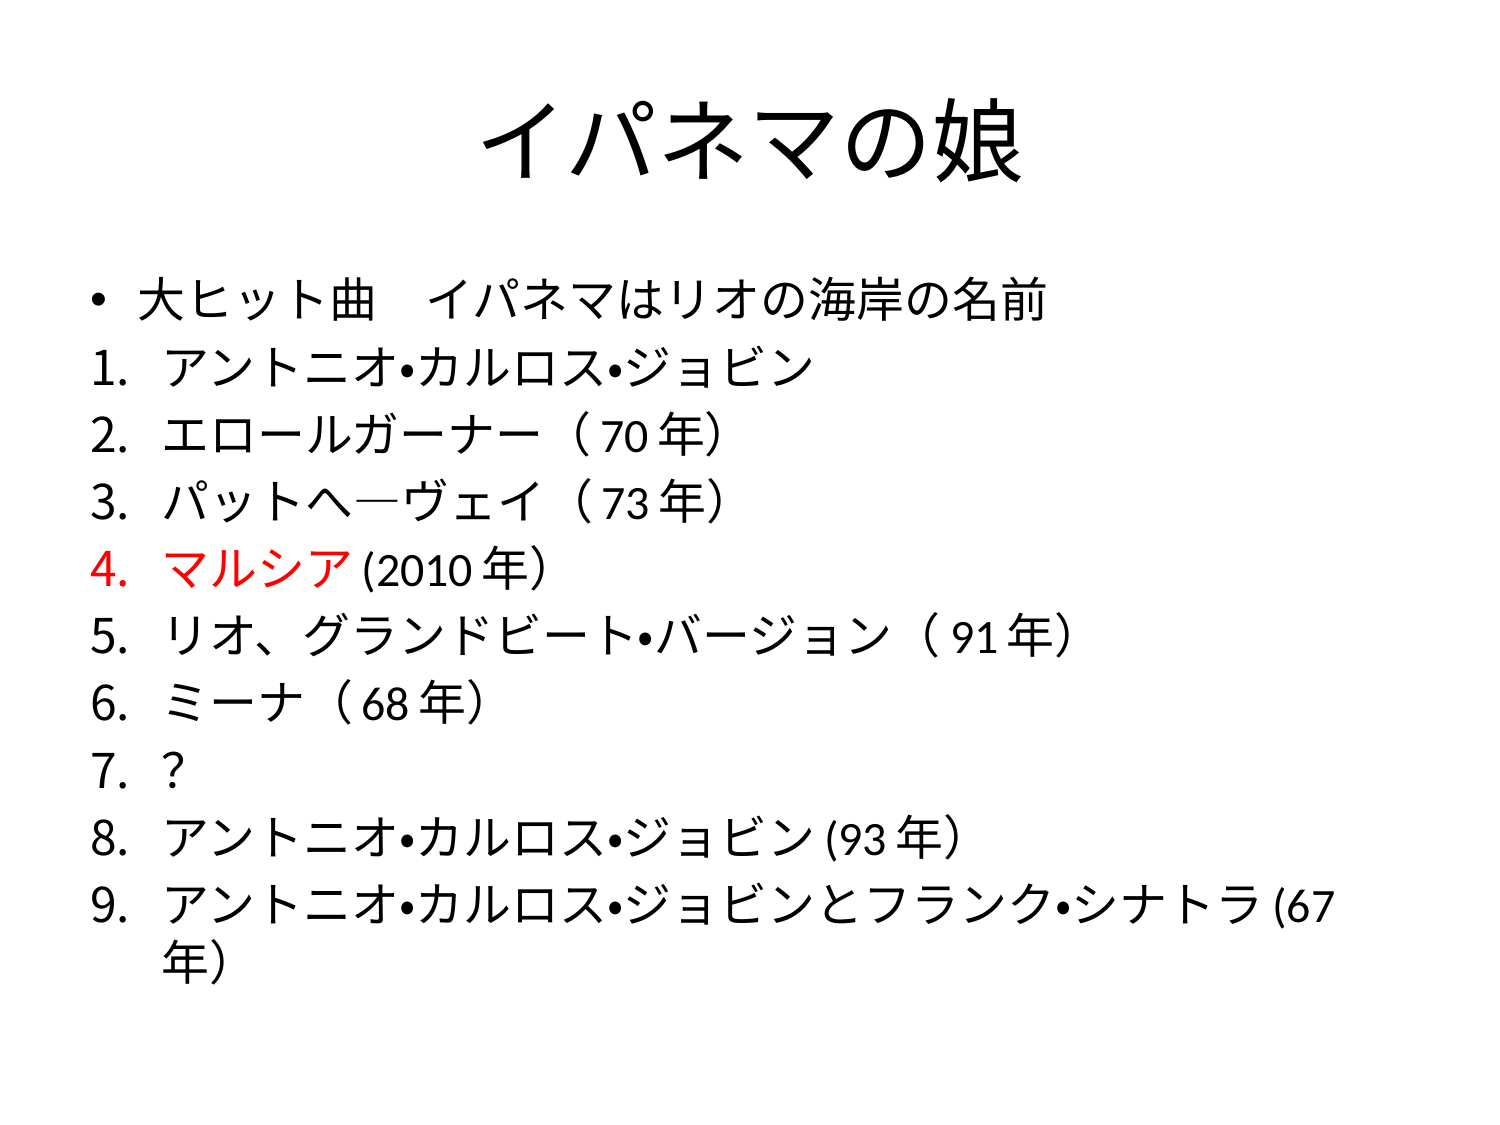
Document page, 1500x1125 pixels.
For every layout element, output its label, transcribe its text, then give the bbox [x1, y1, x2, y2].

title イパネマの娘 [75, 45, 1425, 233]
list 大ヒット曲 イパネマはリオの海岸の名前 アントニオ・カルロス・ジョビン エロールガーナー（70年） パットへ―ヴェイ（73年） マルシア(2010年） リオ、グランドビート・バージョン（91年） ミーナ（68年） ？ アントニオ・カルロス・ジョビン(93年） アントニオ・カルロス・ジョビンとフランク・シナトラ(67年） [75, 262, 1425, 1005]
